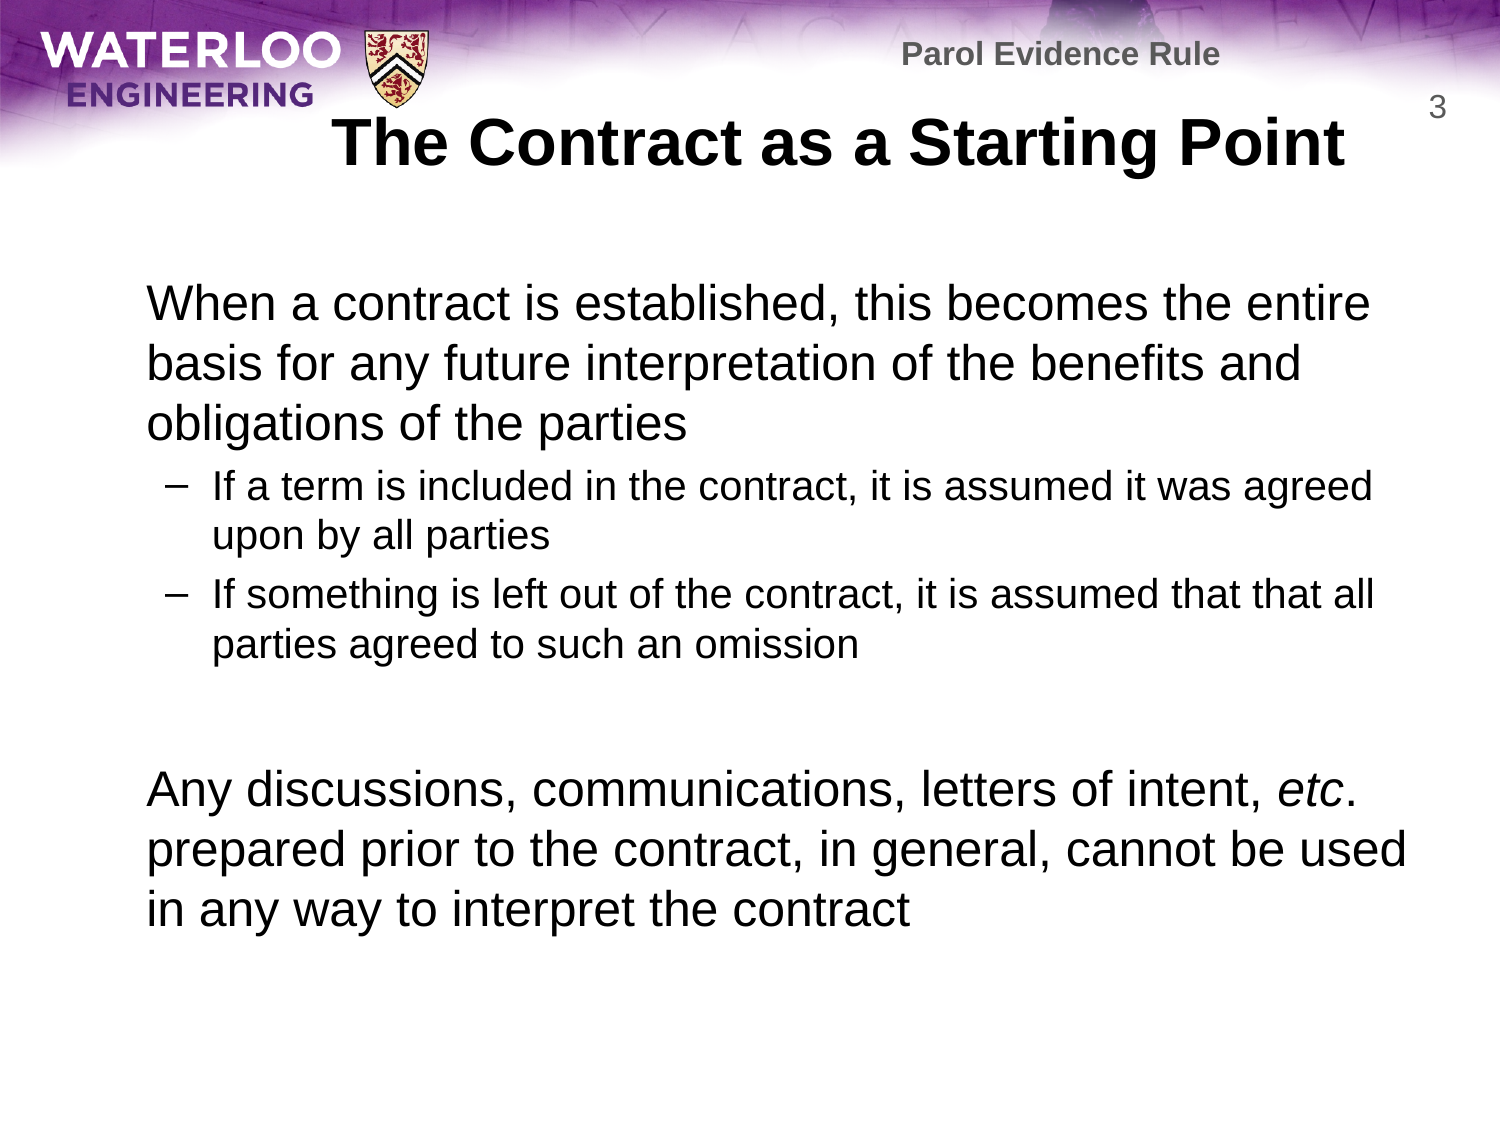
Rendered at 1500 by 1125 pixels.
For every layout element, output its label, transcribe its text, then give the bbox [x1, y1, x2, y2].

list When a contract is established, this becomes the entire basis for any future interpretation of the benefits and obligations of the parties If a term is included in the contract, it is assumed it was agreed upon by all parties If something is left out of the contract, it is assumed that that all parties agreed to such an omission Any discussions, communications, letters of intent, etc. prepared prior to the contract, in general, cannot be used in any way to interpret the contract [74, 262, 1426, 1020]
footer Parol Evidence Rule [453, 24, 1236, 68]
title The Contract as a Starting Point [252, 44, 1426, 233]
slide_number 3 [1333, 73, 1462, 134]
picture [0, 0, 1500, 1125]
